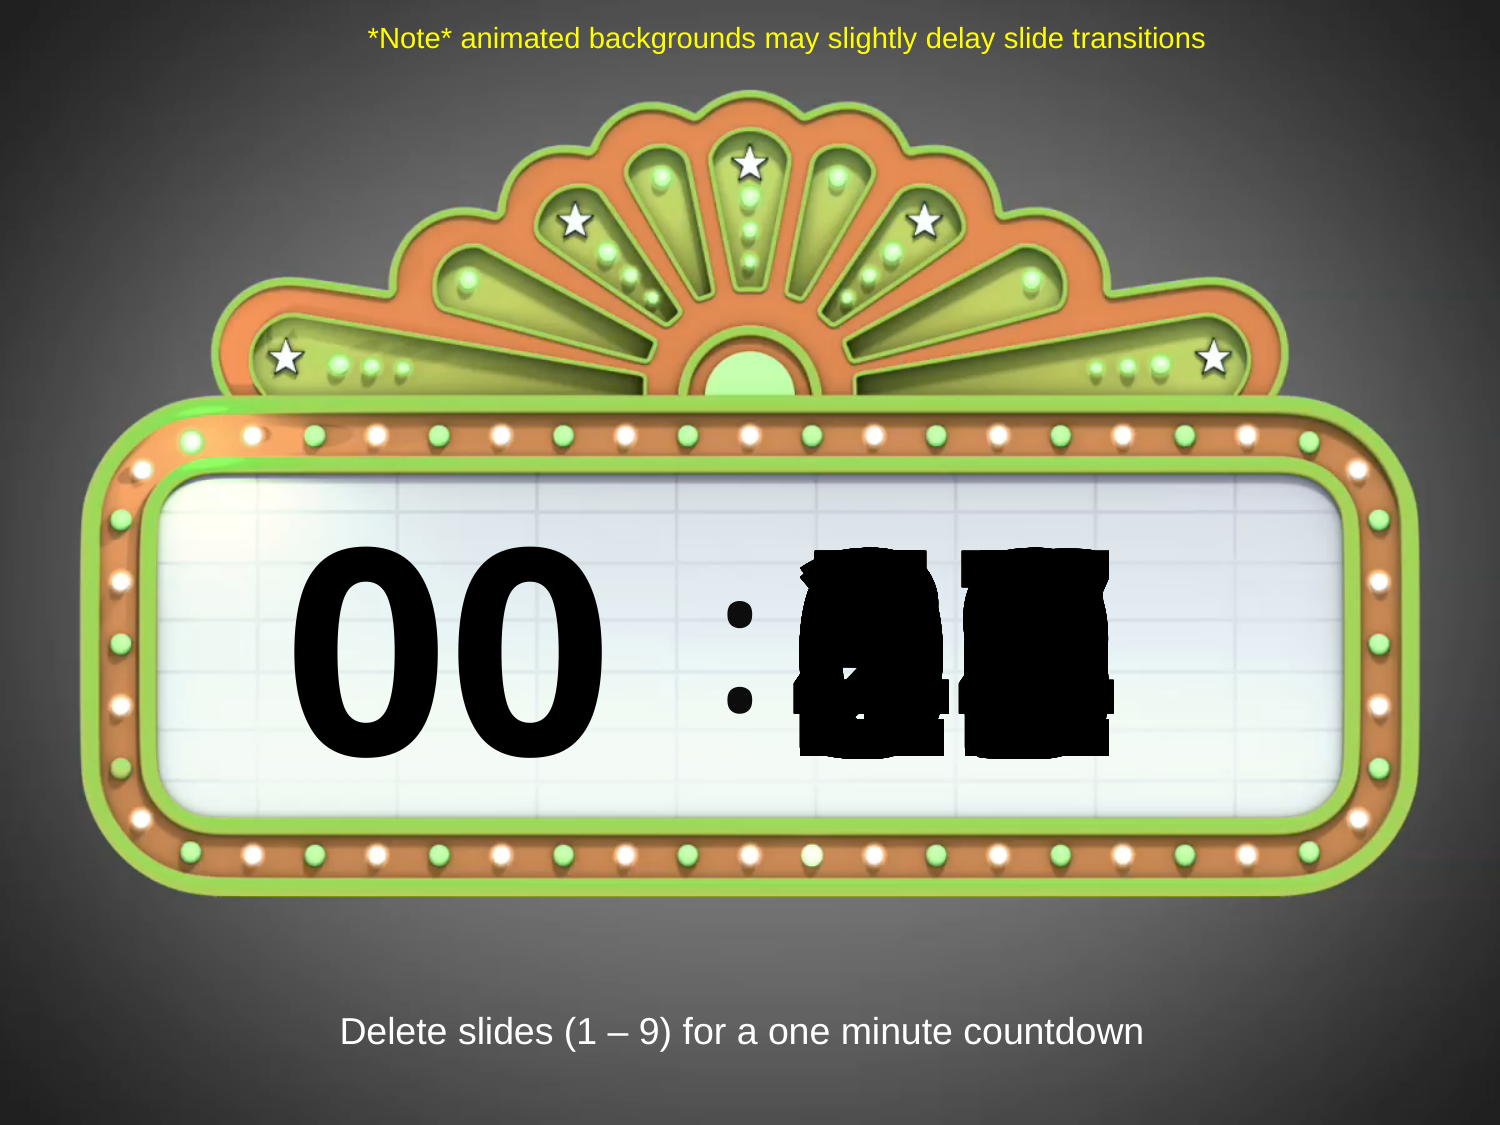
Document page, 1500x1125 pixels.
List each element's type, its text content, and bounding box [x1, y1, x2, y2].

text_box 00 [269, 460, 738, 821]
text_box Delete slides (1 – 9) for a one minute countdown [324, 999, 1213, 1060]
text_box : [698, 504, 812, 759]
picture [0, 0, 1500, 1125]
text_box 00 [774, 461, 1288, 822]
text_box *Note* animated backgrounds may slightly delay slide transitions [257, 11, 1318, 62]
